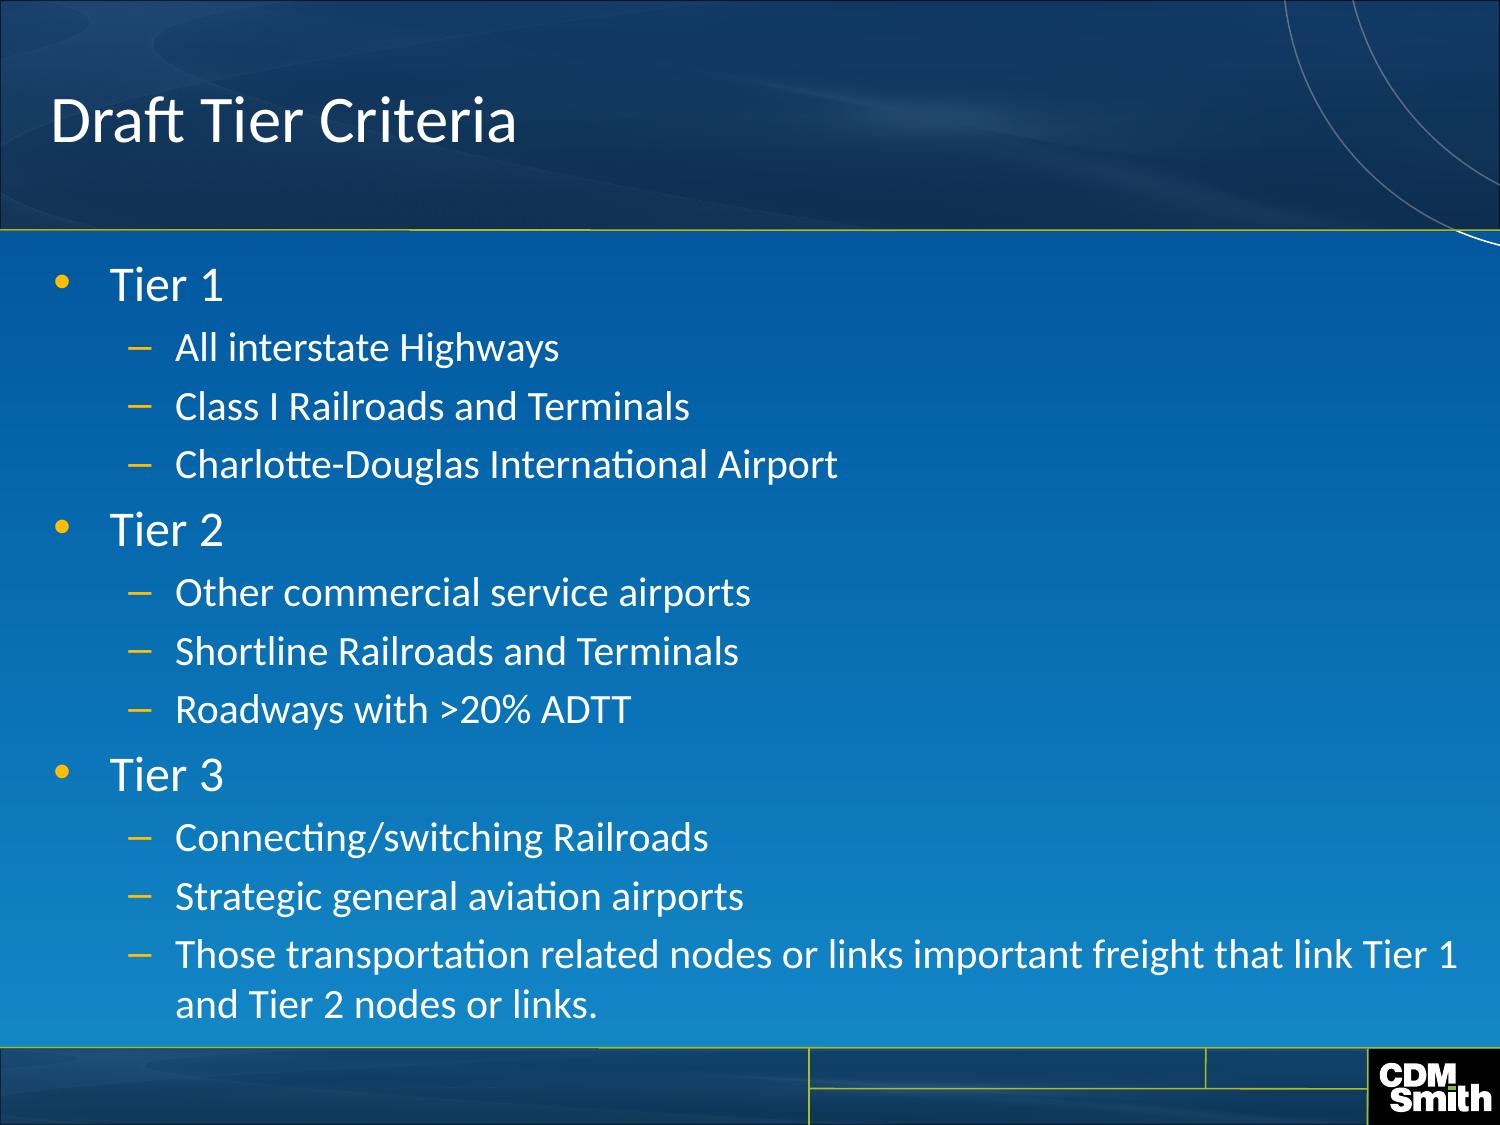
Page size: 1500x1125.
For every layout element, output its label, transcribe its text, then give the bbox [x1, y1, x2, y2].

title Draft Tier Criteria [34, 0, 1500, 233]
picture [0, 1051, 808, 1125]
list Tier 1 All interstate Highways Class I Railroads and Terminals Charlotte-Douglas International Airport Tier 2 Other commercial service airports Shortline Railroads and Terminals Roadways with >20% ADTT Tier 3 Connecting/switching Railroads Strategic general aviation airports Those transportation related nodes or links important freight that link Tier 1 and Tier 2 nodes or links. [38, 243, 1500, 1051]
